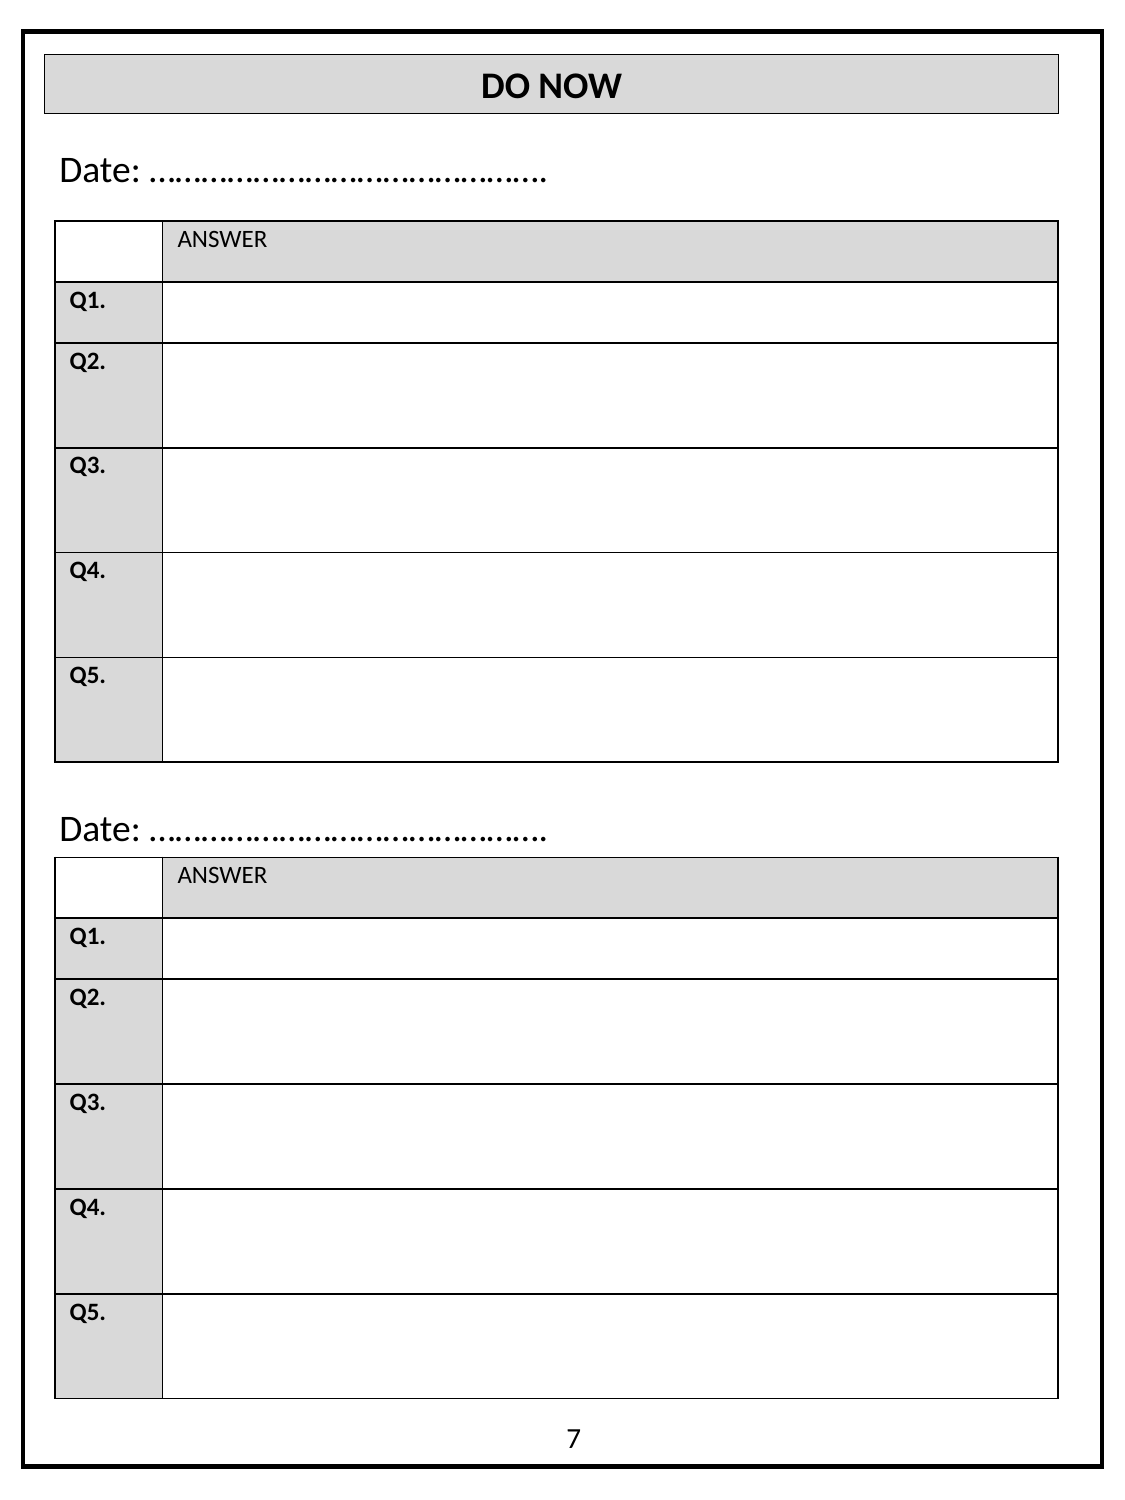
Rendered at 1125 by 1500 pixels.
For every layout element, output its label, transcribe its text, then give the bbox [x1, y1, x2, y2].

table_header [56, 222, 162, 281]
table_cell Q2. [56, 344, 162, 447]
table_cell Q2. [56, 980, 162, 1083]
text_box Date: ………………………………………. [44, 796, 817, 856]
table_cell Q5. [56, 1295, 162, 1398]
table_cell Q4. [56, 1190, 162, 1293]
table_cell [163, 283, 1057, 342]
table_cell [163, 658, 1057, 761]
table_cell [163, 980, 1057, 1083]
table_cell [163, 449, 1057, 552]
table_header [56, 858, 162, 917]
table_header ANSWER [163, 858, 1057, 917]
table_cell [163, 1190, 1057, 1293]
table_cell [163, 1085, 1057, 1188]
table_cell Q3. [56, 449, 162, 552]
table_cell Q3. [56, 1085, 162, 1188]
table_cell Q1. [56, 283, 162, 342]
text_box Date: ………………………………………. [44, 137, 817, 198]
table_cell [163, 919, 1057, 978]
text_box [22, 30, 1103, 1468]
table_header ANSWER [163, 222, 1057, 281]
table_cell Q4. [56, 553, 162, 657]
table_cell [163, 553, 1057, 657]
table_cell Q1. [56, 919, 162, 978]
text_box 7 [551, 1412, 631, 1463]
text_box DO NOW [44, 54, 1059, 114]
table_cell [163, 1295, 1057, 1398]
table_cell [163, 344, 1057, 447]
table_cell Q5. [56, 658, 162, 761]
